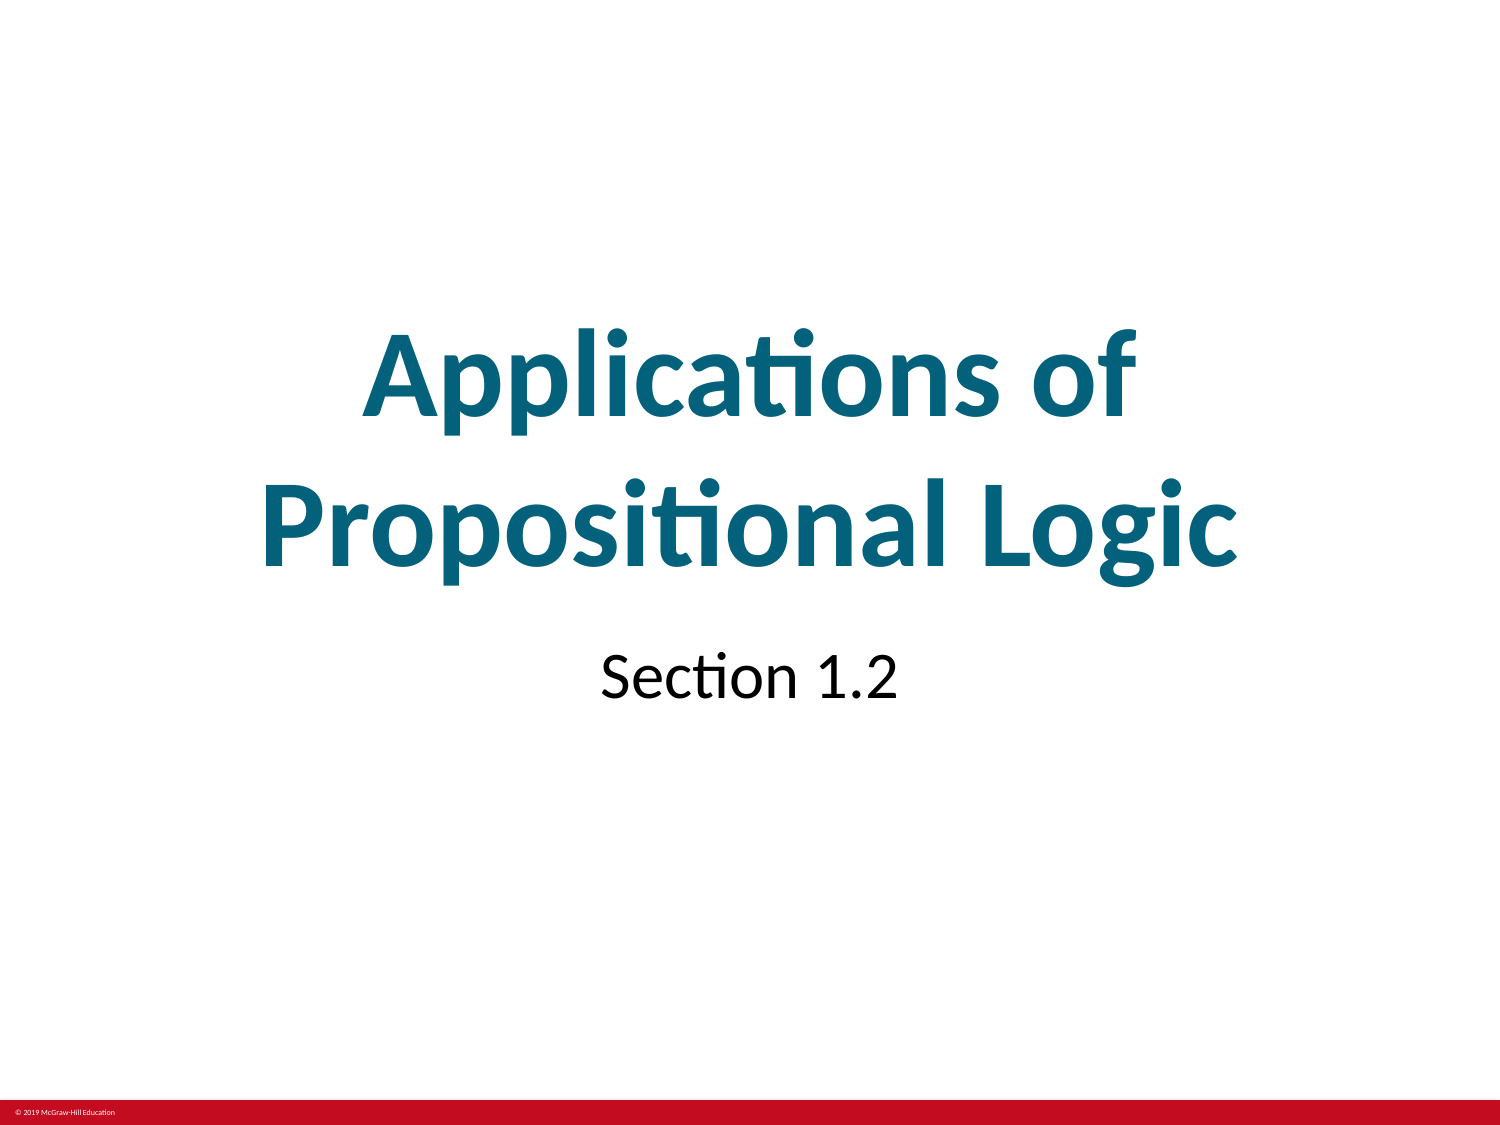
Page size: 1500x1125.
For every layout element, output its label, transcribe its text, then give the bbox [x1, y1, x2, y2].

list Section 1.2 [525, 624, 975, 730]
title Applications of Propositional Logic [0, 299, 1500, 583]
